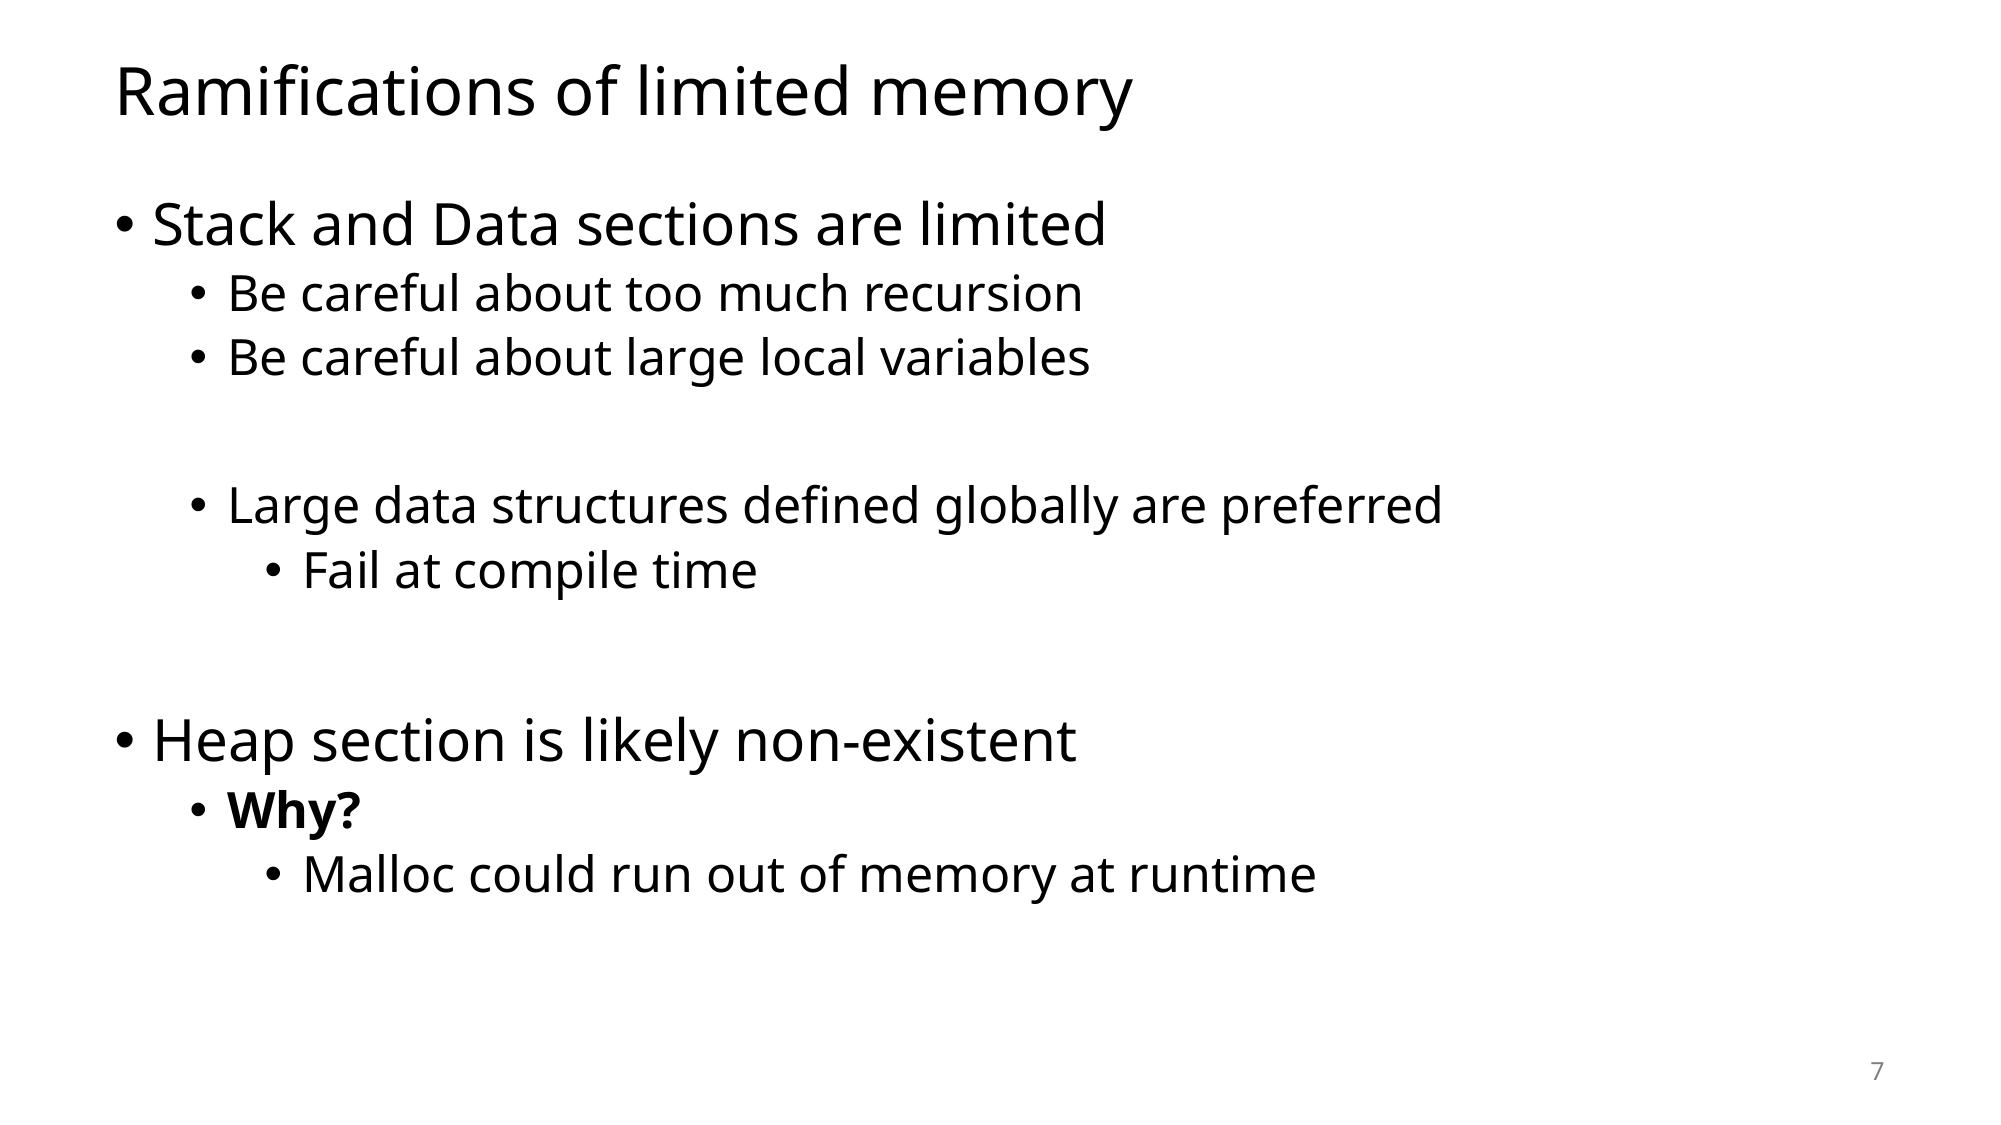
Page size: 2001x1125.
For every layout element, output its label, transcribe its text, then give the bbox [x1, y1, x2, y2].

slide_number 7 [1749, 1042, 1900, 1103]
title Ramifications of limited memory [99, 37, 1900, 150]
list Stack and Data sections are limited Be careful about too much recursion Be careful about large local variables Large data structures defined globally are preferred Fail at compile time Heap section is likely non-existent Why? Malloc could run out of memory at runtime [99, 187, 1900, 1013]
